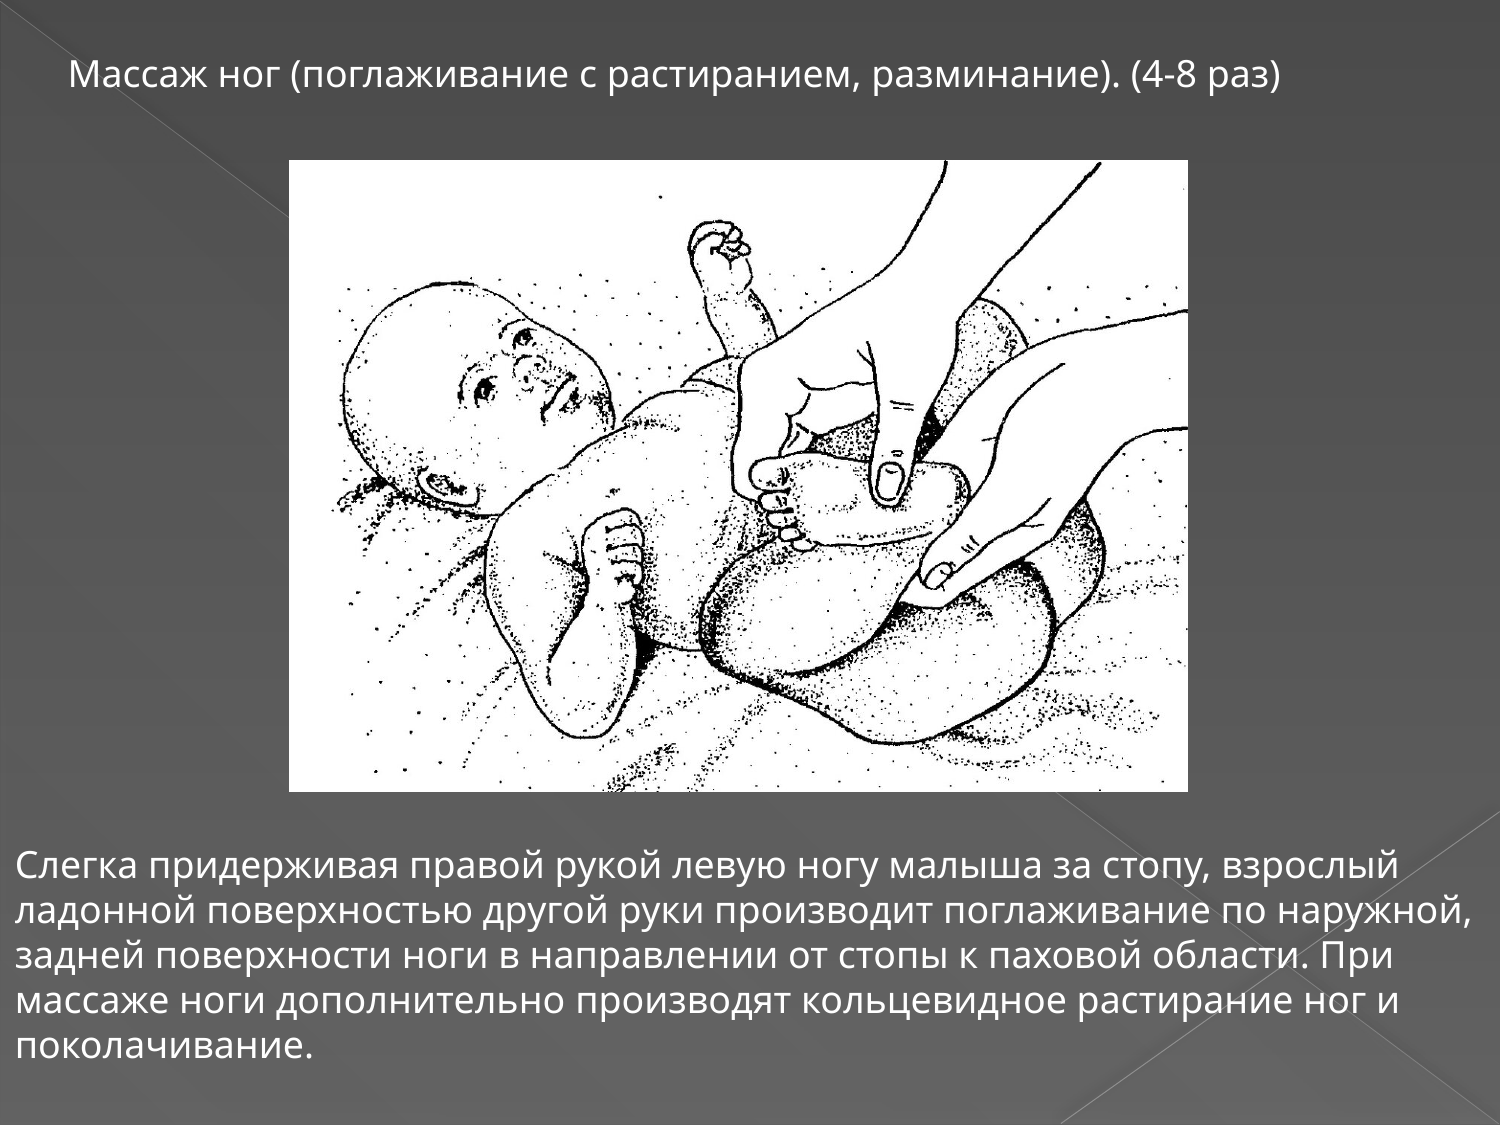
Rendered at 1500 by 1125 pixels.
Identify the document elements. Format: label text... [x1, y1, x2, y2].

text_box Массаж ног (поглаживание с растиранием, разминание). (4-8 раз) [53, 42, 1329, 103]
picture [288, 160, 1189, 793]
text_box Слегка придерживая правой рукой левую ногу малыша за стопу, взрослый ладонной поверхностью другой руки производит поглаживание по наружной, задней поверхности ноги в направлении от стопы к паховой области. При массаже ноги дополнительно производят кольцевидное растирание ног и поколачивание. [0, 834, 1500, 1074]
